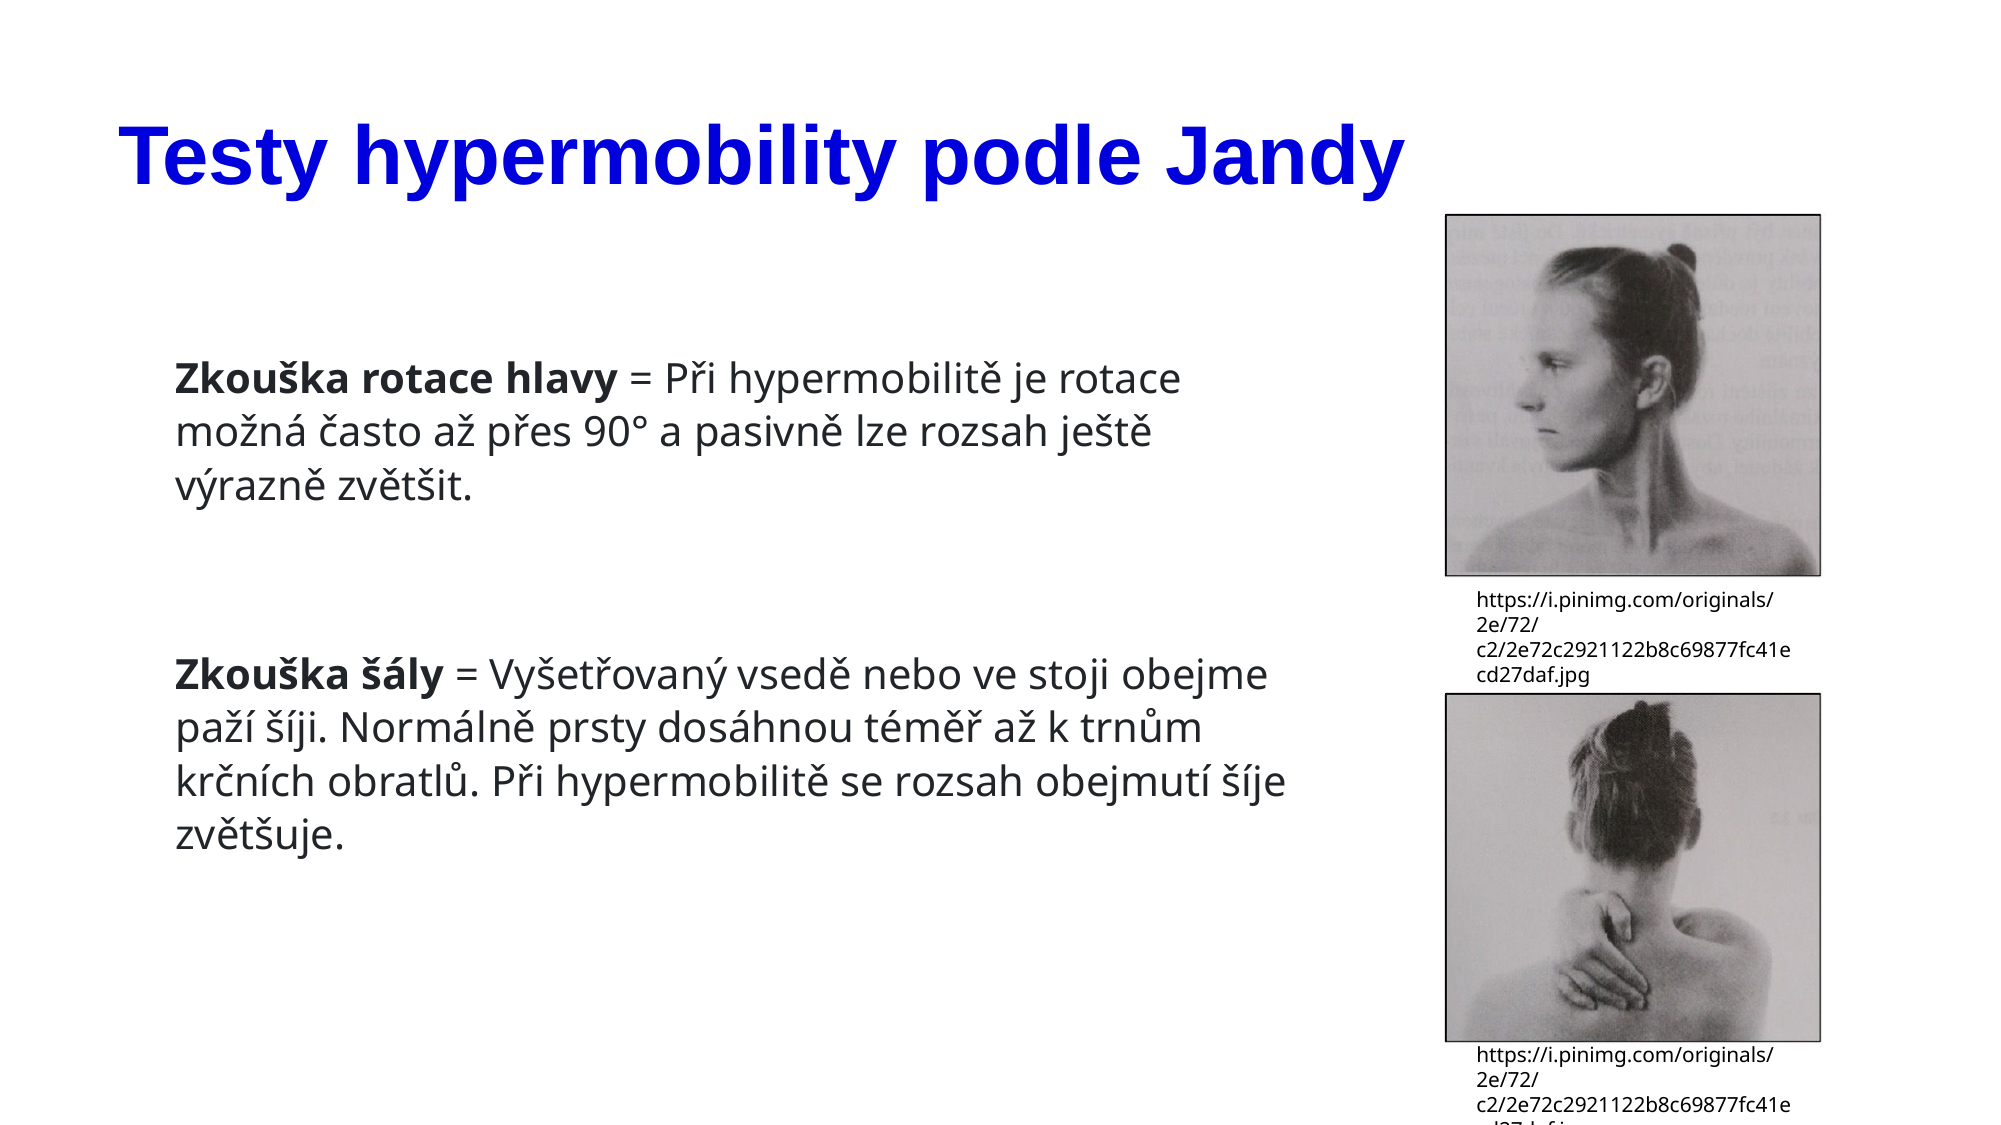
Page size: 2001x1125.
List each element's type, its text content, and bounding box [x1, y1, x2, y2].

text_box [1443, 213, 1825, 671]
title Testy hypermobility podle Jandy [118, 118, 1883, 193]
picture [1443, 692, 1825, 1046]
text_box https://i.pinimg.com/originals/2e/72/c2/2e72c2921122b8c69877fc41ecd27daf.jpg [1461, 1054, 1807, 1125]
list Zkouška rotace hlavy = Při hypermobilitě je rotace možná často až přes 90° a pasivně lze rozsah ještě výrazně zvětšit. Zkouška šály = Vyšetřovaný vsedě nebo ve stoji obejme paží šíji. Normálně prsty dosáhnou téměř až k trnům krčních obratlů. Při hypermobilitě se rozsah obejmutí šíje zvětšuje. [175, 348, 1307, 1046]
